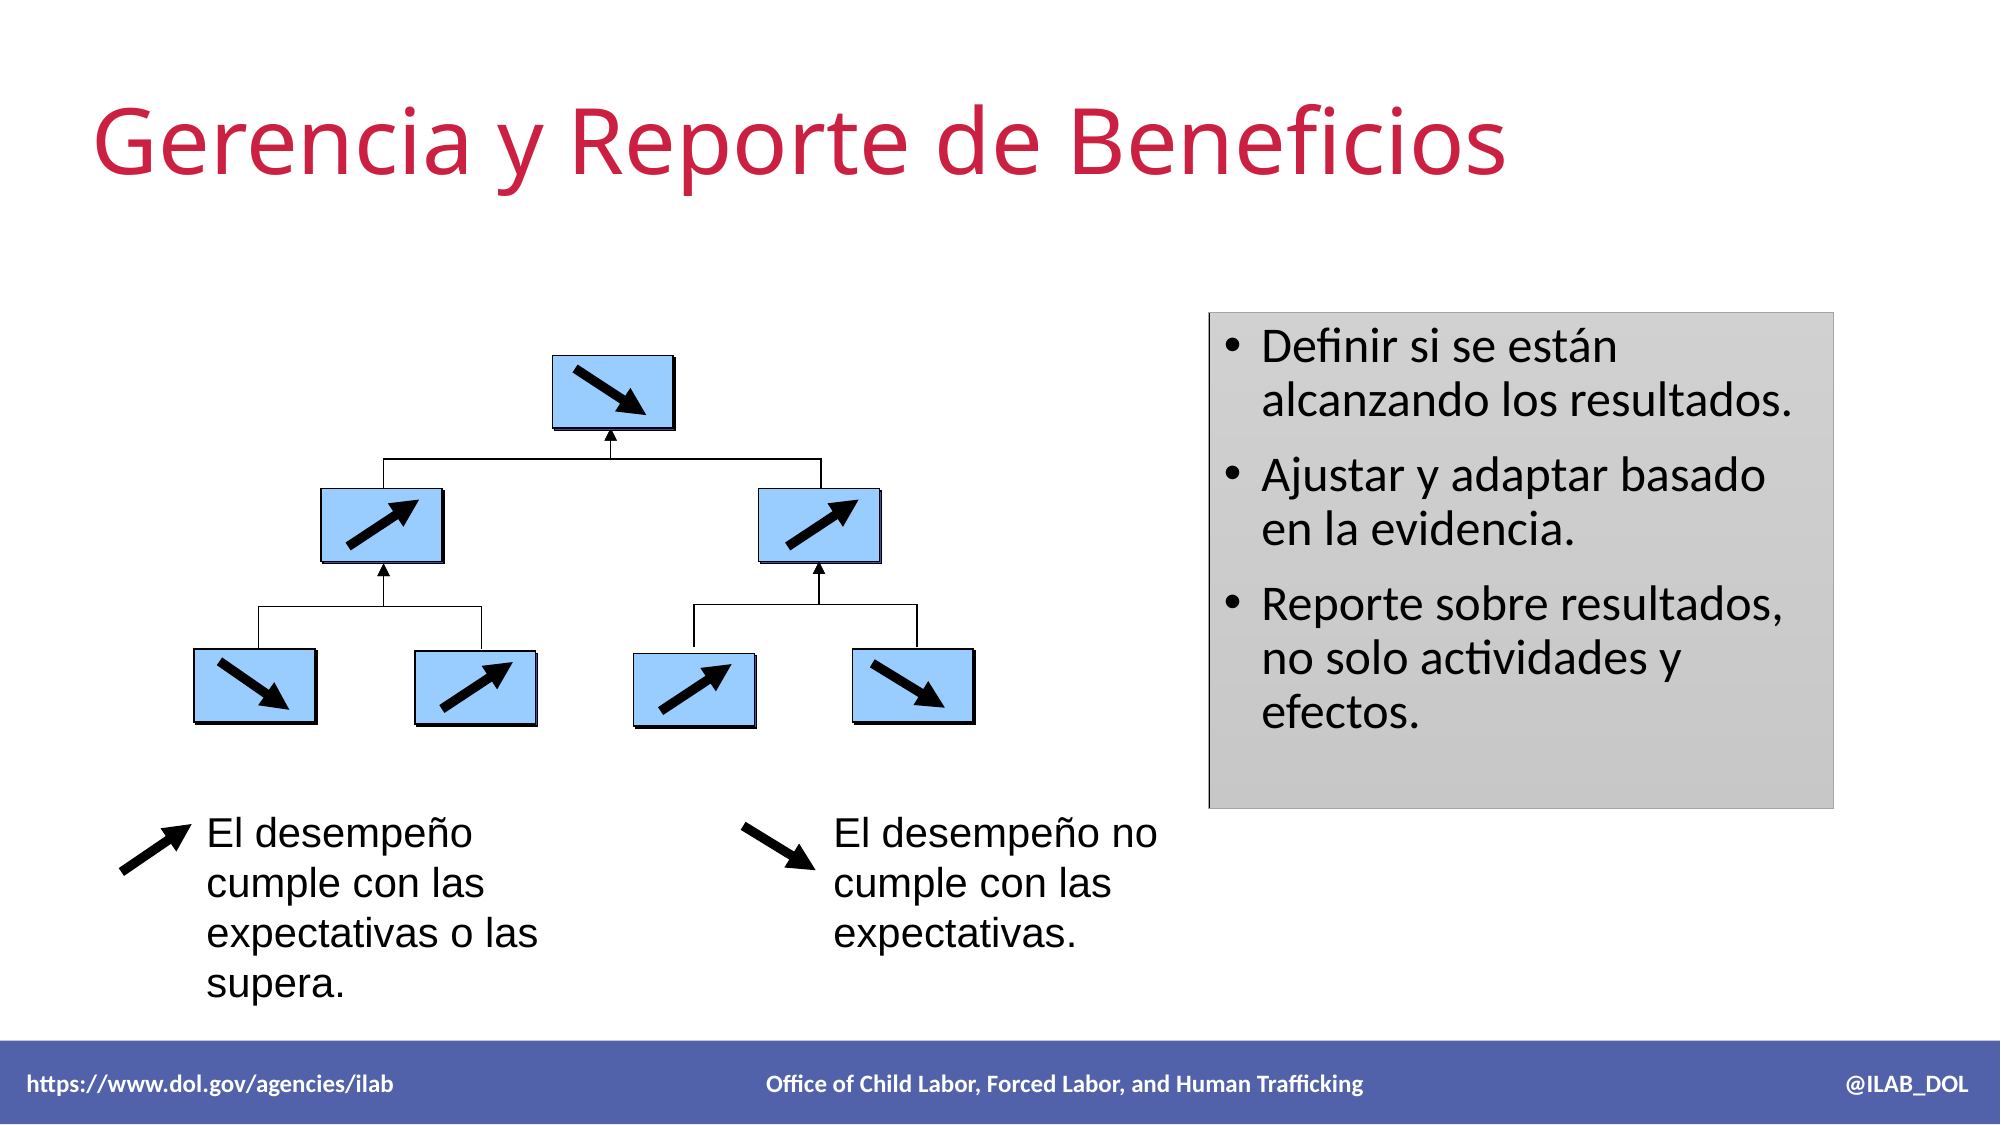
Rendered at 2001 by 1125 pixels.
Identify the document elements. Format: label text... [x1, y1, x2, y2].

footer https://www.dol.gov/agencies/ilab Office of Child Labor, Forced Labor, and Human Trafficking @ILAB_DOL [0, 1040, 2000, 1125]
title Gerencia y Reporte de Beneficios [76, 36, 1802, 254]
text_box Definir si se están alcanzando los resultados. Ajustar y adaptar basado en la evidencia. Reporte sobre resultados, no solo actividades y efectos. [1208, 312, 1834, 809]
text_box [140, 355, 1220, 1016]
